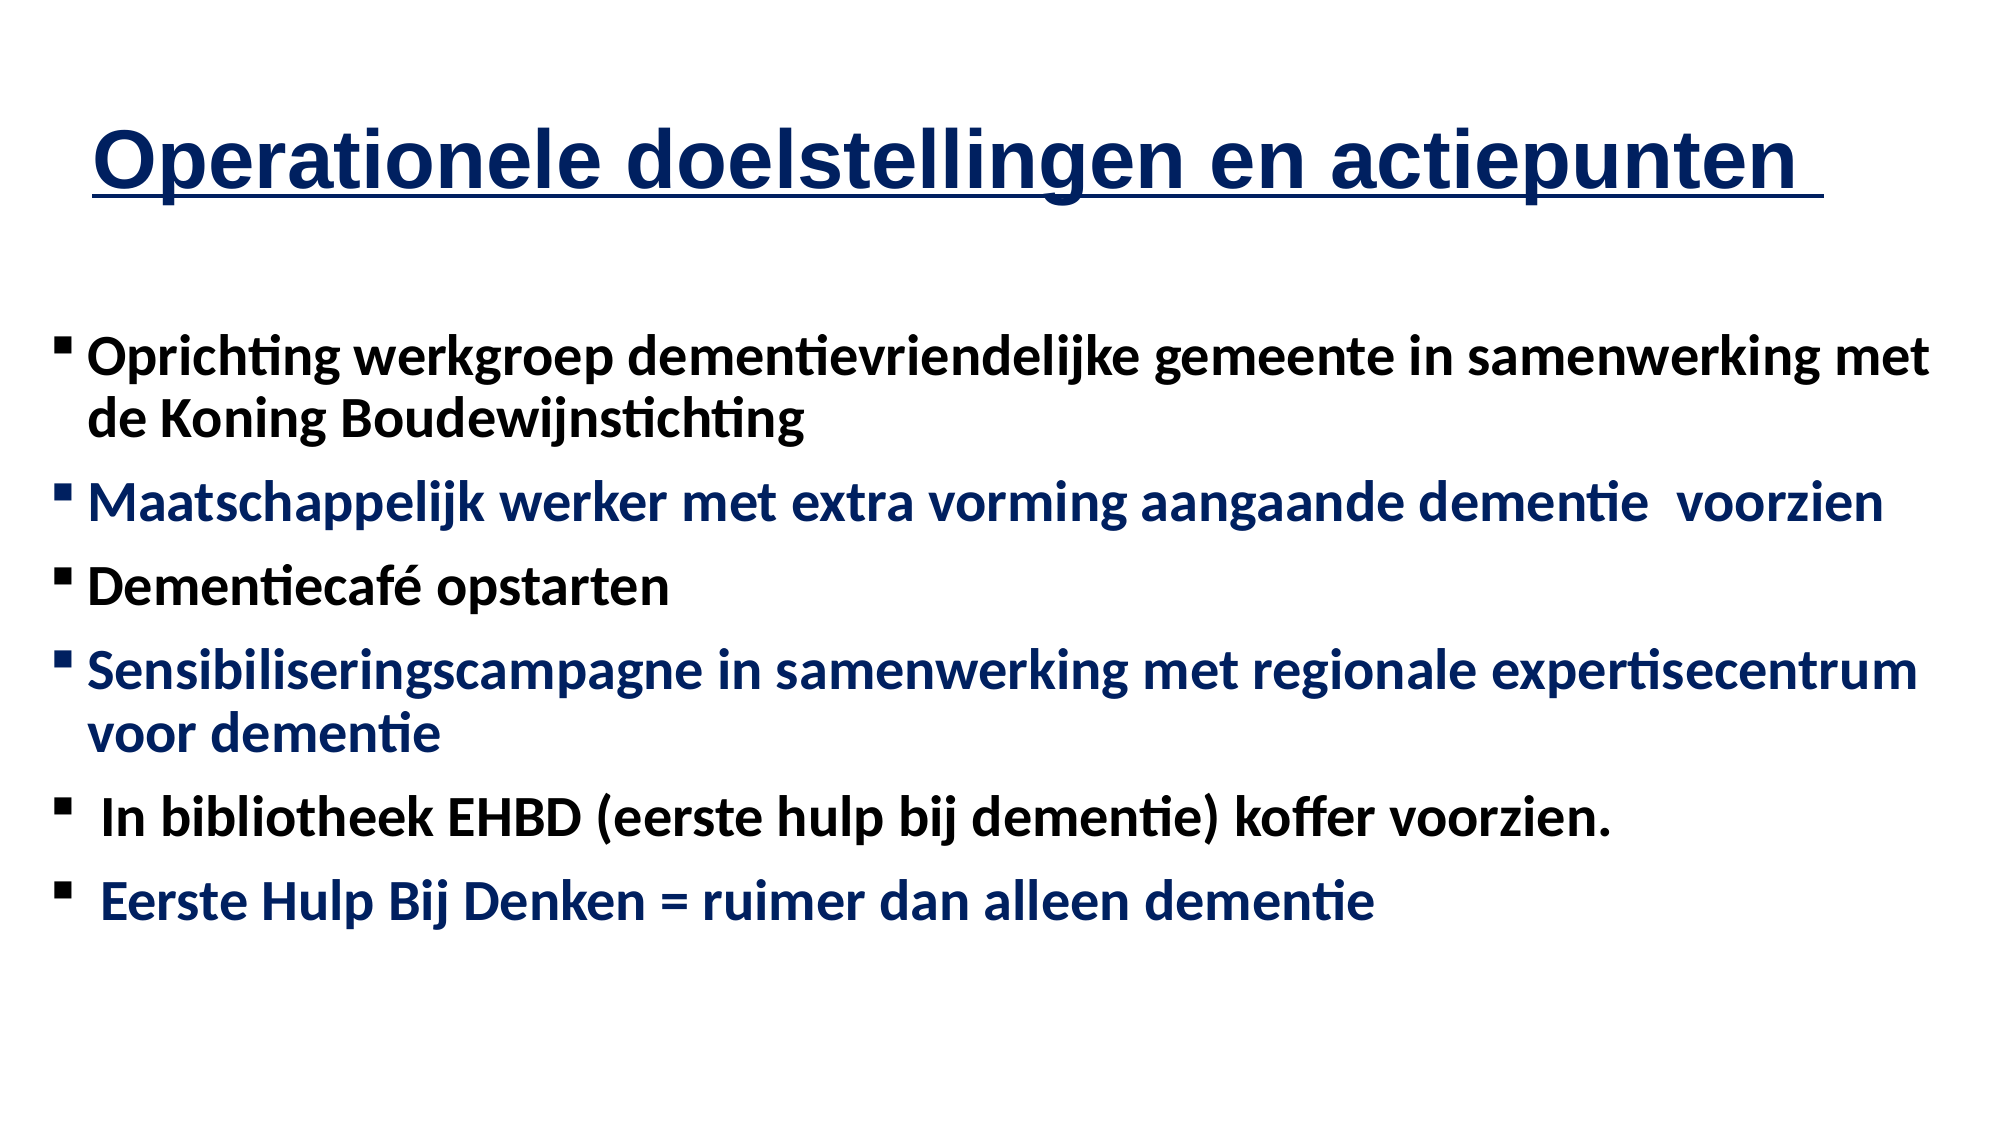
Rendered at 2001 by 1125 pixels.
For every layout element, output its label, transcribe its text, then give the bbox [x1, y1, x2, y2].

title Operationele doelstellingen en actiepunten [77, 72, 1932, 252]
list Oprichting werkgroep dementievriendelijke gemeente in samenwerking met de Koning Boudewijnstichting Maatschappelijk werker met extra vorming aangaande dementie voorzien Dementiecafé opstarten Sensibiliseringscampagne in samenwerking met regionale expertisecentrum voor dementie In bibliotheek EHBD (eerste hulp bij dementie) koffer voorzien. Eerste Hulp Bij Denken = ruimer dan alleen dementie [34, 317, 1973, 1032]
